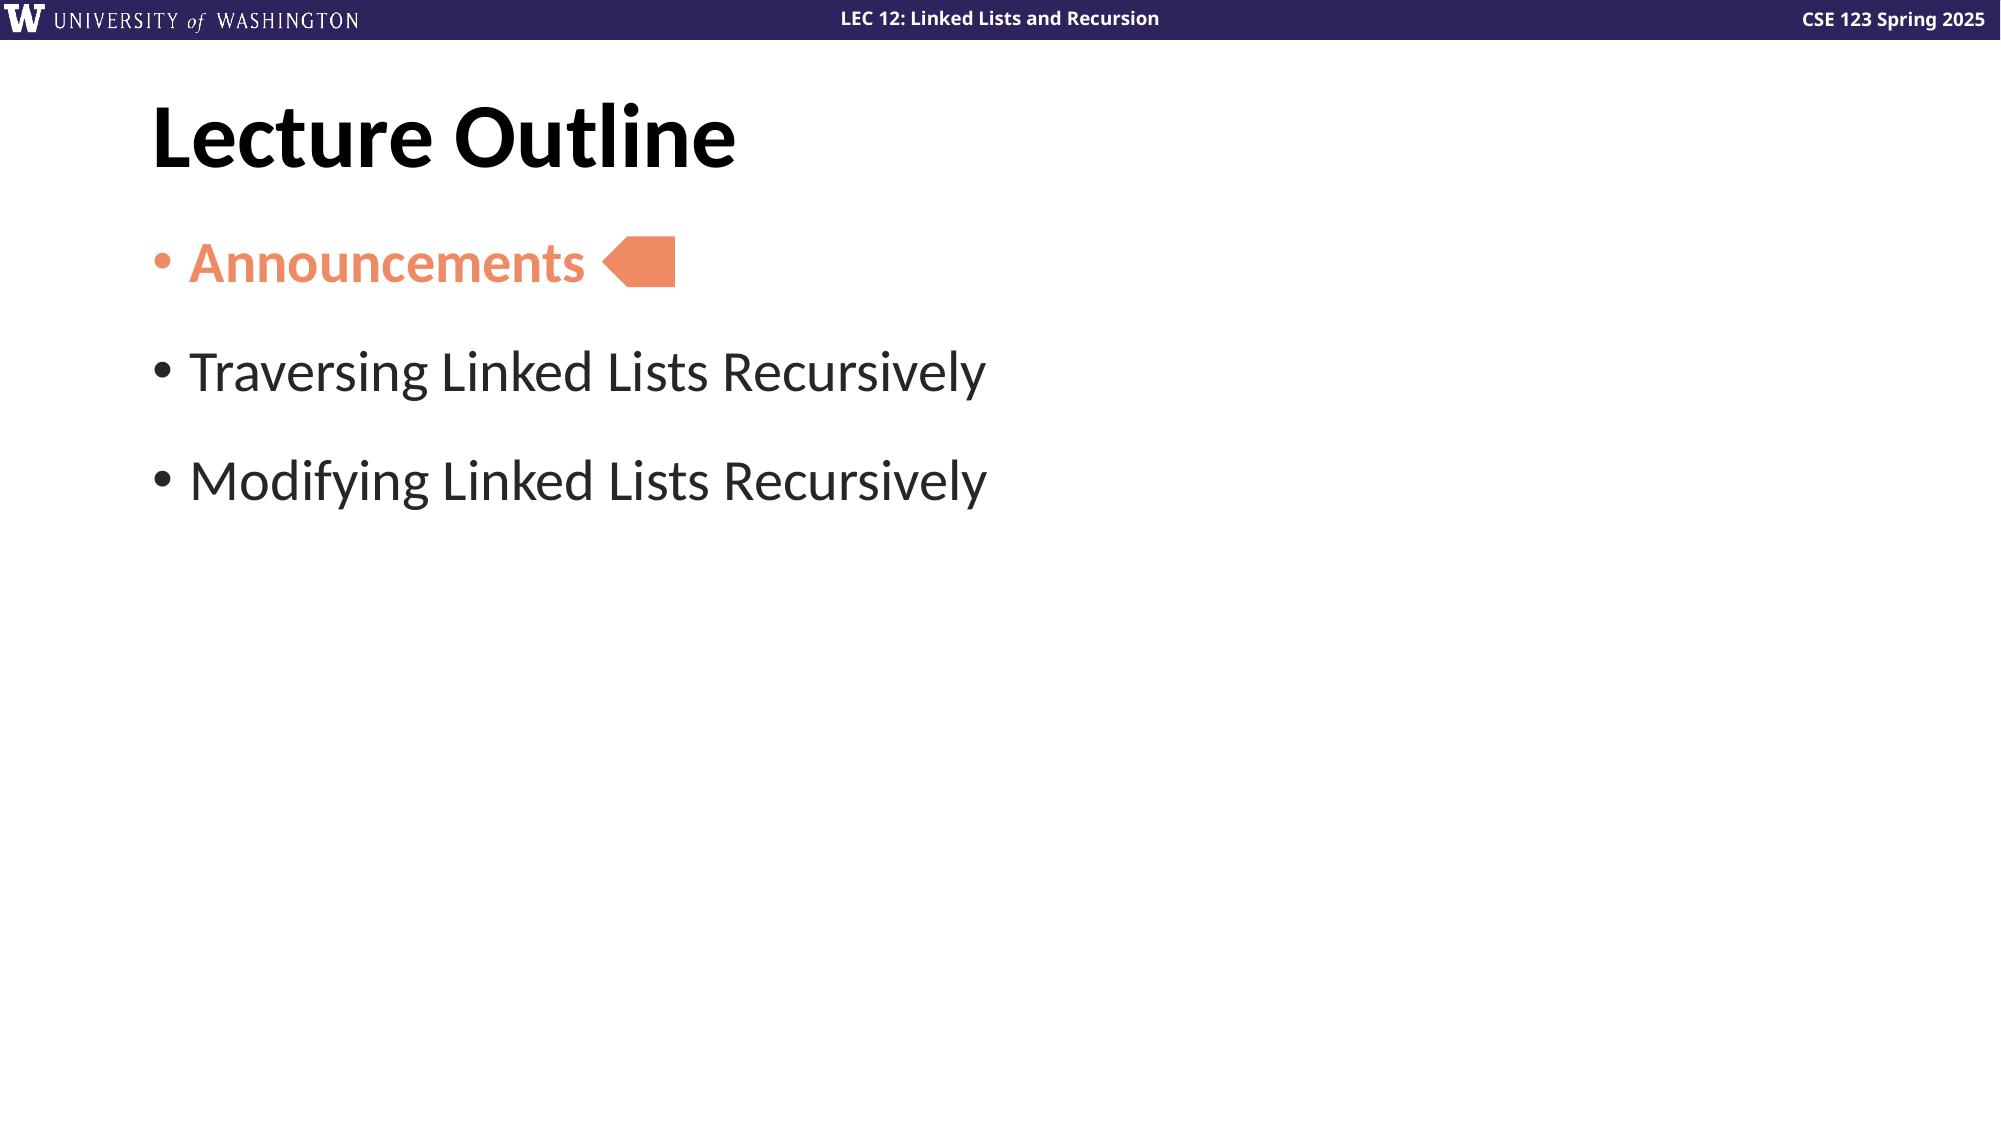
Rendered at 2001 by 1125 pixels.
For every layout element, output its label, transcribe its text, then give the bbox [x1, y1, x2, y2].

list Announcements Traversing Linked Lists Recursively Modifying Linked Lists Recursively [137, 224, 1863, 1014]
picture [4, 4, 358, 33]
text_box [600, 235, 676, 289]
title Lecture Outline [137, 74, 1863, 200]
